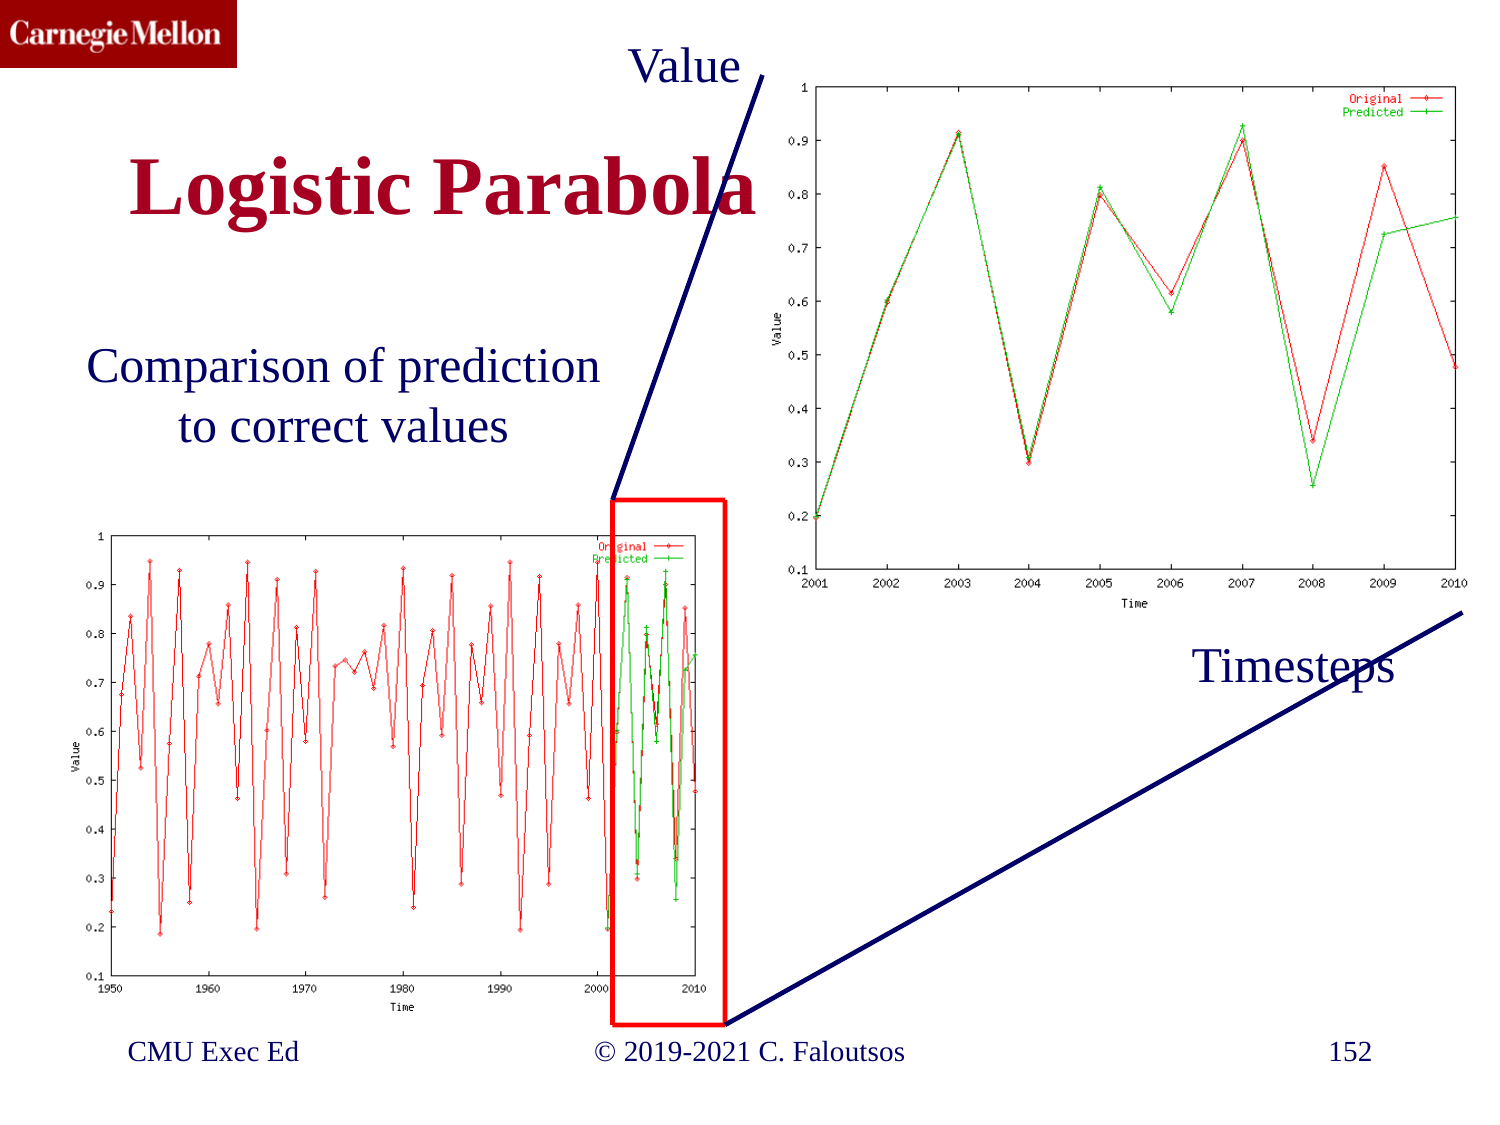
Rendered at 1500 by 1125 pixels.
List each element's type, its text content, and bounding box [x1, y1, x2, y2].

footer ©️ 2019-2021 C. Faloutsos [512, 1024, 988, 1101]
picture [762, 74, 1476, 610]
text_box Value [612, 24, 838, 100]
text_box Comparison of prediction to correct values [49, 324, 638, 460]
slide_number 152 [1074, 1024, 1388, 1101]
picture [62, 524, 713, 1013]
text_box Timesteps [1125, 624, 1463, 700]
title Logistic Parabola [112, 99, 757, 263]
slide_number CMU Exec Ed [112, 1024, 426, 1101]
picture [0, 0, 237, 68]
